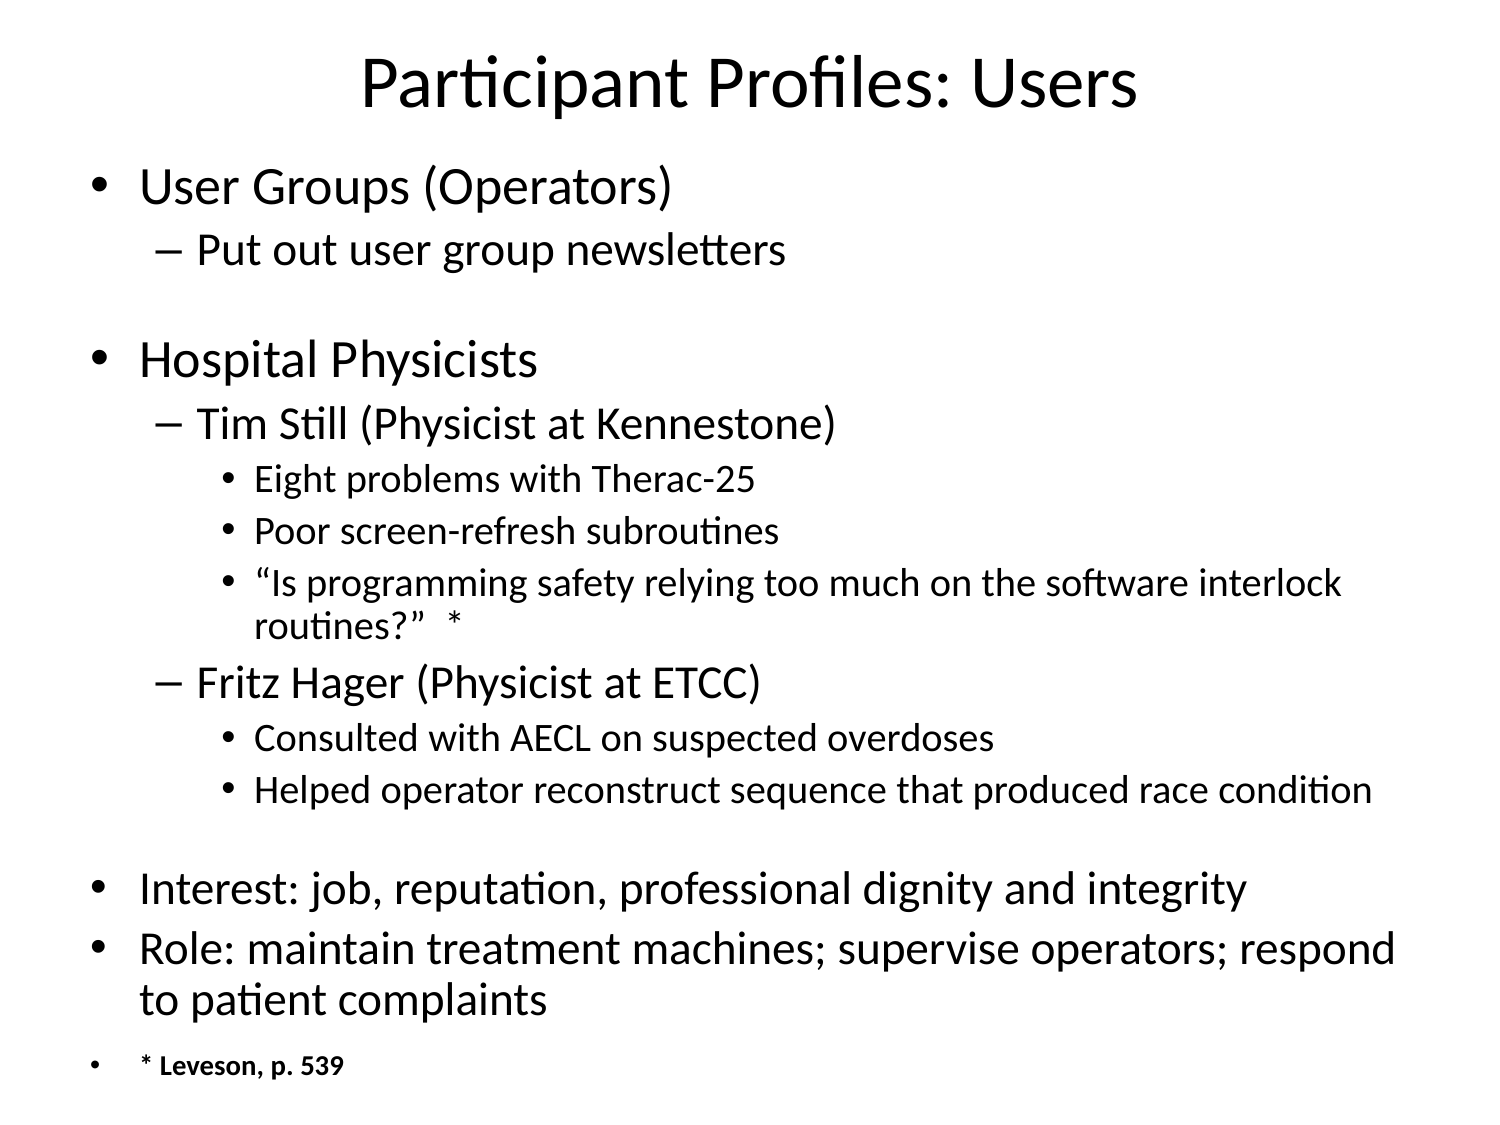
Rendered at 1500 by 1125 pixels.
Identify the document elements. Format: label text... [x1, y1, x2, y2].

title Participant Profiles: Users [75, 24, 1425, 130]
list User Groups (Operators) Put out user group newsletters Hospital Physicists Tim Still (Physicist at Kennestone) Eight problems with Therac-25 Poor screen-refresh subroutines “Is programming safety relying too much on the software interlock routines?” * Fritz Hager (Physicist at ETCC) Consulted with AECL on suspected overdoses Helped operator reconstruct sequence that produced race condition Interest: job, reputation, professional dignity and integrity Role: maintain treatment machines; supervise operators; respond to patient complaints * Leveson, p. 539 [75, 149, 1425, 1100]
